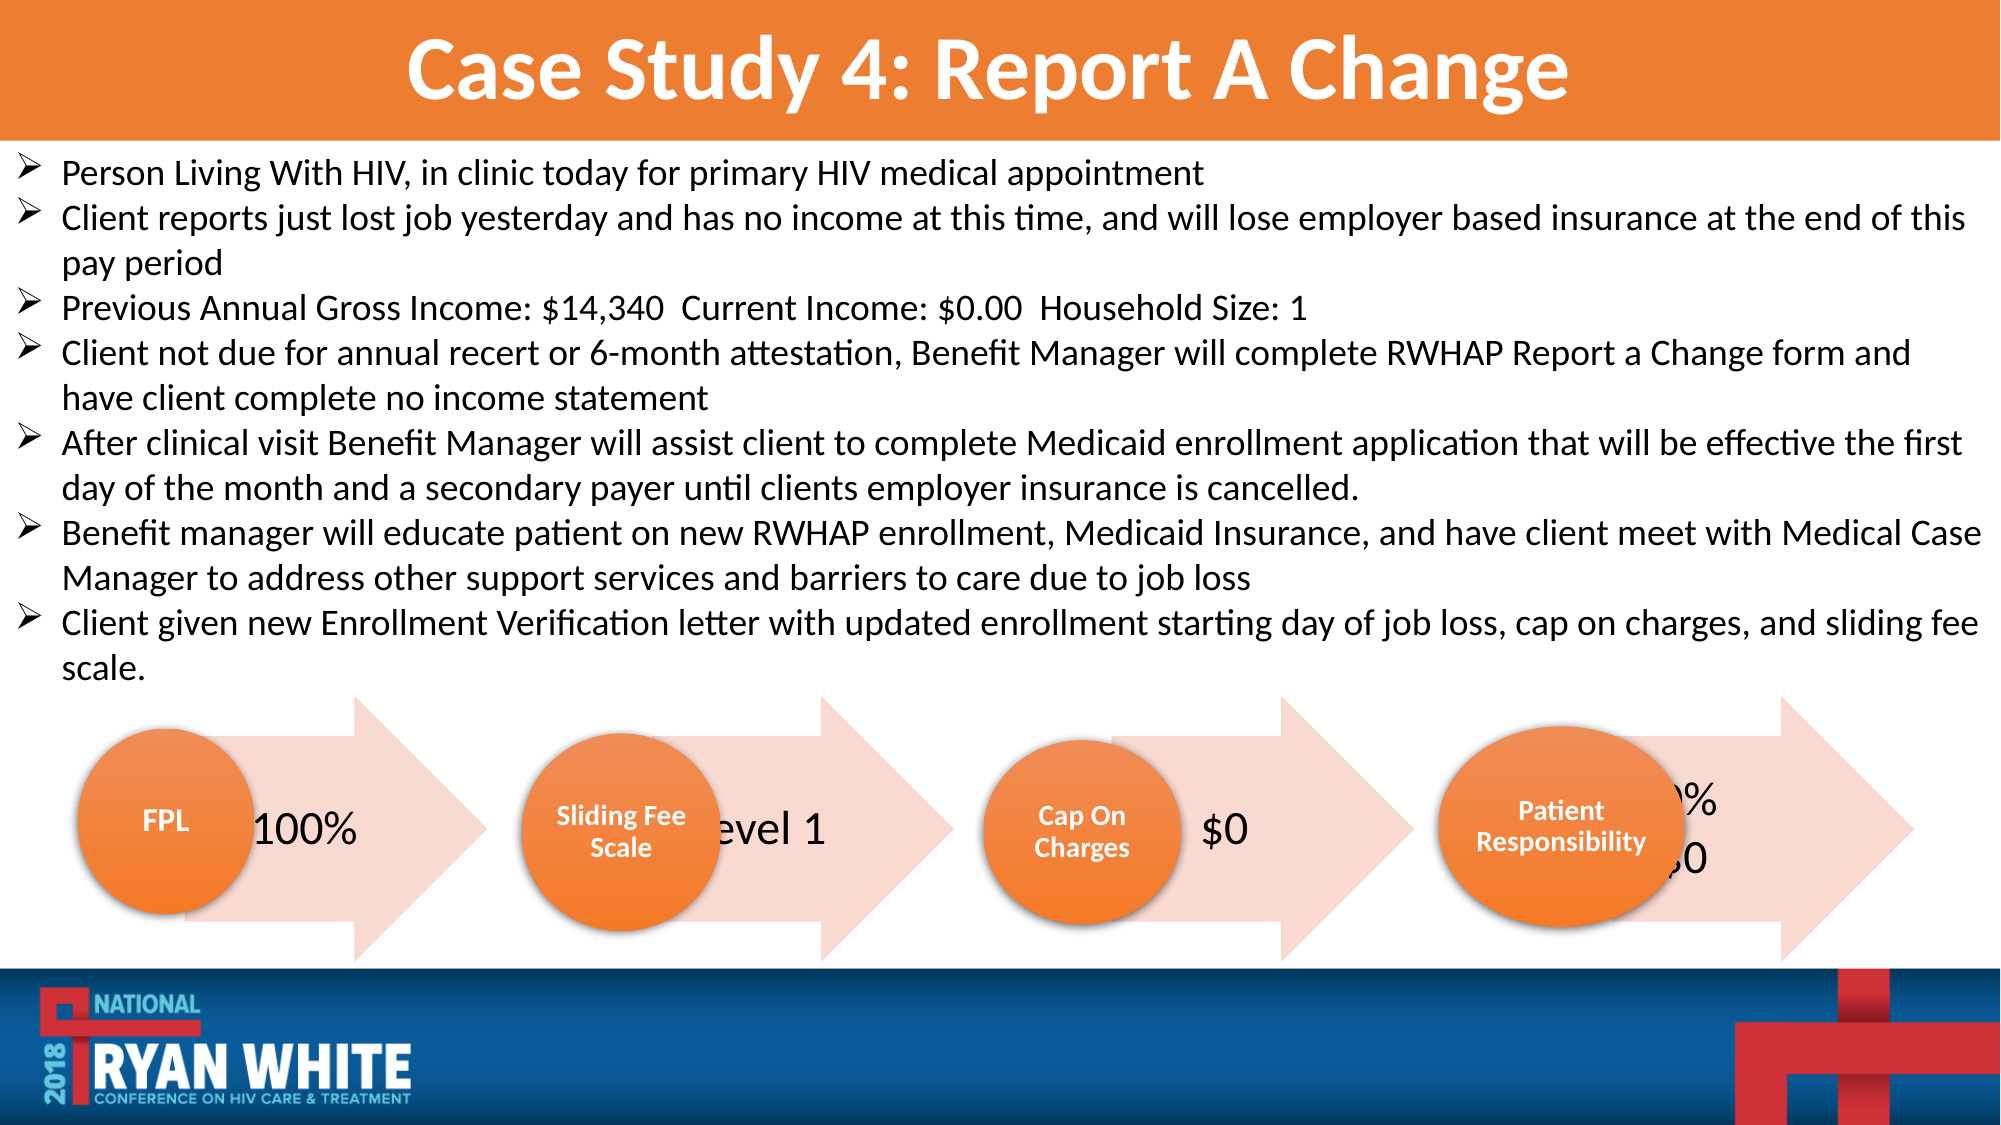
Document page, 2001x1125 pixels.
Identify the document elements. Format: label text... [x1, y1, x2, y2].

picture [0, 0, 2001, 1125]
title Case Study 4: Report A Change [0, 0, 2000, 140]
text_box Person Living With HIV, in clinic today for primary HIV medical appointment Client reports just lost job yesterday and has no income at this time, and will lose employer based insurance at the end of this pay period Previous Annual Gross Income: $14,340 Current Income: $0.00 Household Size: 1 Client not due for annual recert or 6-month attestation, Benefit Manager will complete RWHAP Report a Change form and have client complete no income statement After clinical visit Benefit Manager will assist client to complete Medicaid enrollment application that will be effective the first day of the month and a secondary payer until clients employer insurance is cancelled. Benefit manager will educate patient on new RWHAP enrollment, Medicaid Insurance, and have client meet with Medical Case Manager to address other support services and barriers to care due to job loss Client given new Enrollment Verification letter with updated enrollment starting day of job loss, cap on charges, and sliding fee scale. [0, 140, 2000, 697]
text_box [0, 697, 2000, 961]
